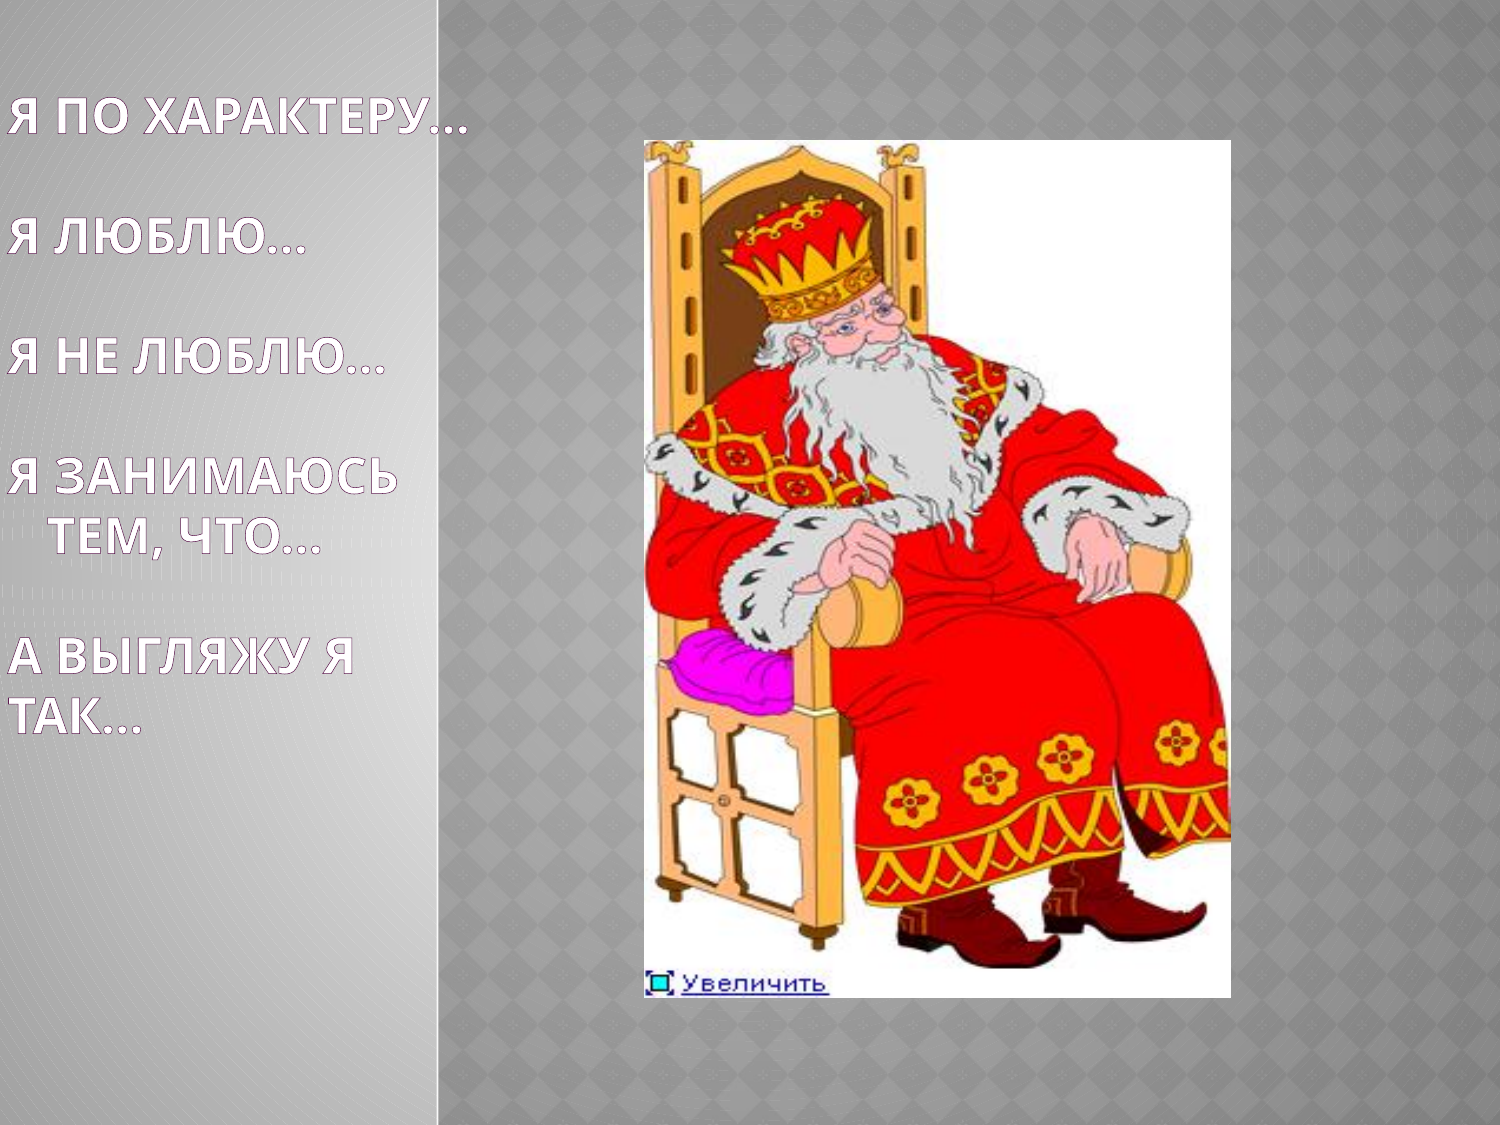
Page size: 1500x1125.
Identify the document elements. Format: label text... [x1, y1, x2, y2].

picture [644, 140, 1231, 999]
title Я по характеру… Я люблю… Я не люблю… Я занимаюсь тем, что… А выгляжу я так… [0, 199, 493, 774]
